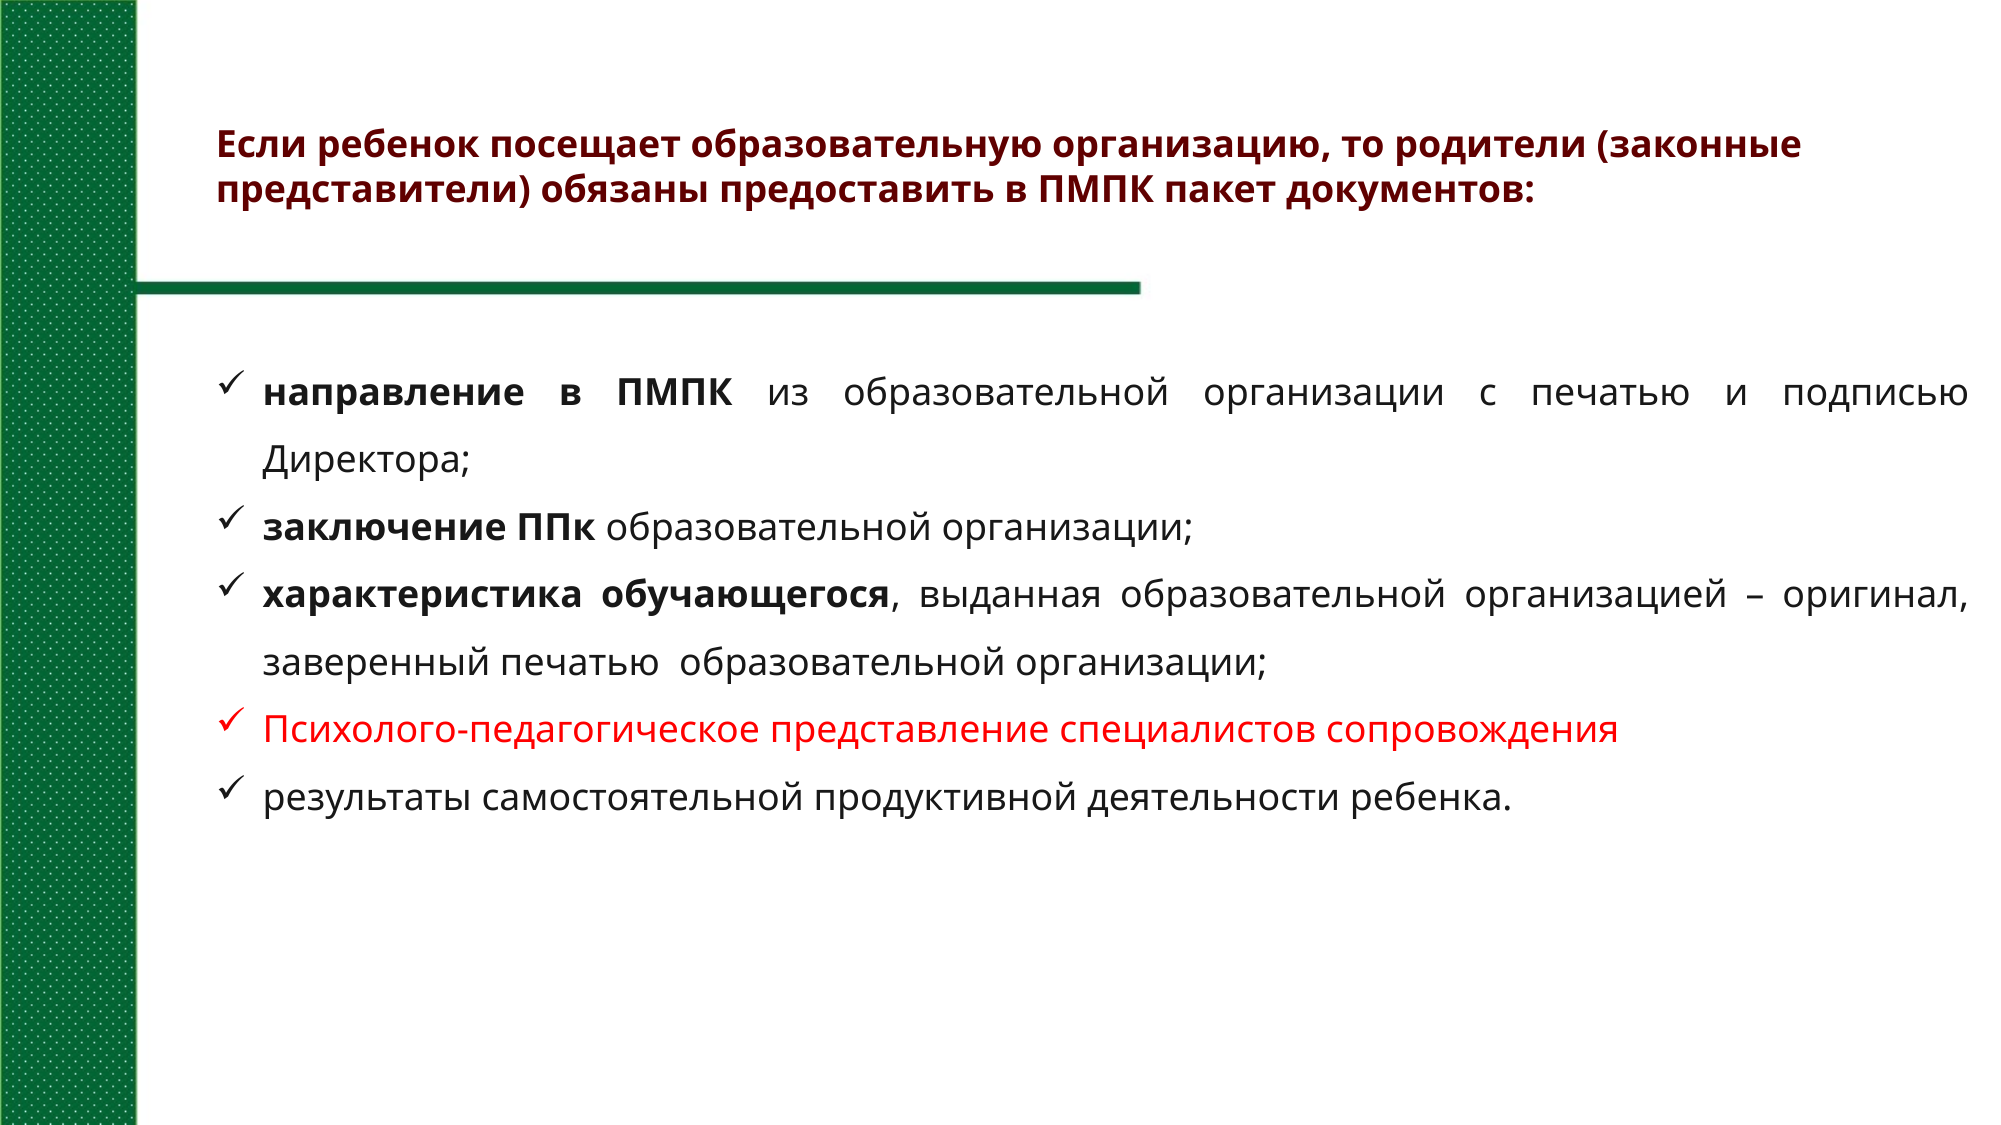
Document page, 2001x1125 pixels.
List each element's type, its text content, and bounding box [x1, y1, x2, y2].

picture [0, 0, 2001, 1125]
text_box Если ребенок посещает образовательную организацию, то родители (законные представители) обязаны предоставить в ПМПК пакет документов: направление в ПМПК из образовательной организации с печатью и подписью Директора; заключение ППк образовательной организации; характеристика обучающегося, выданная образовательной организацией – оригинал, заверенный печатью образовательной организации; Психолого-педагогическое представление специалистов сопровождения результаты самостоятельной продуктивной деятельности ребенка. [201, 112, 1985, 893]
